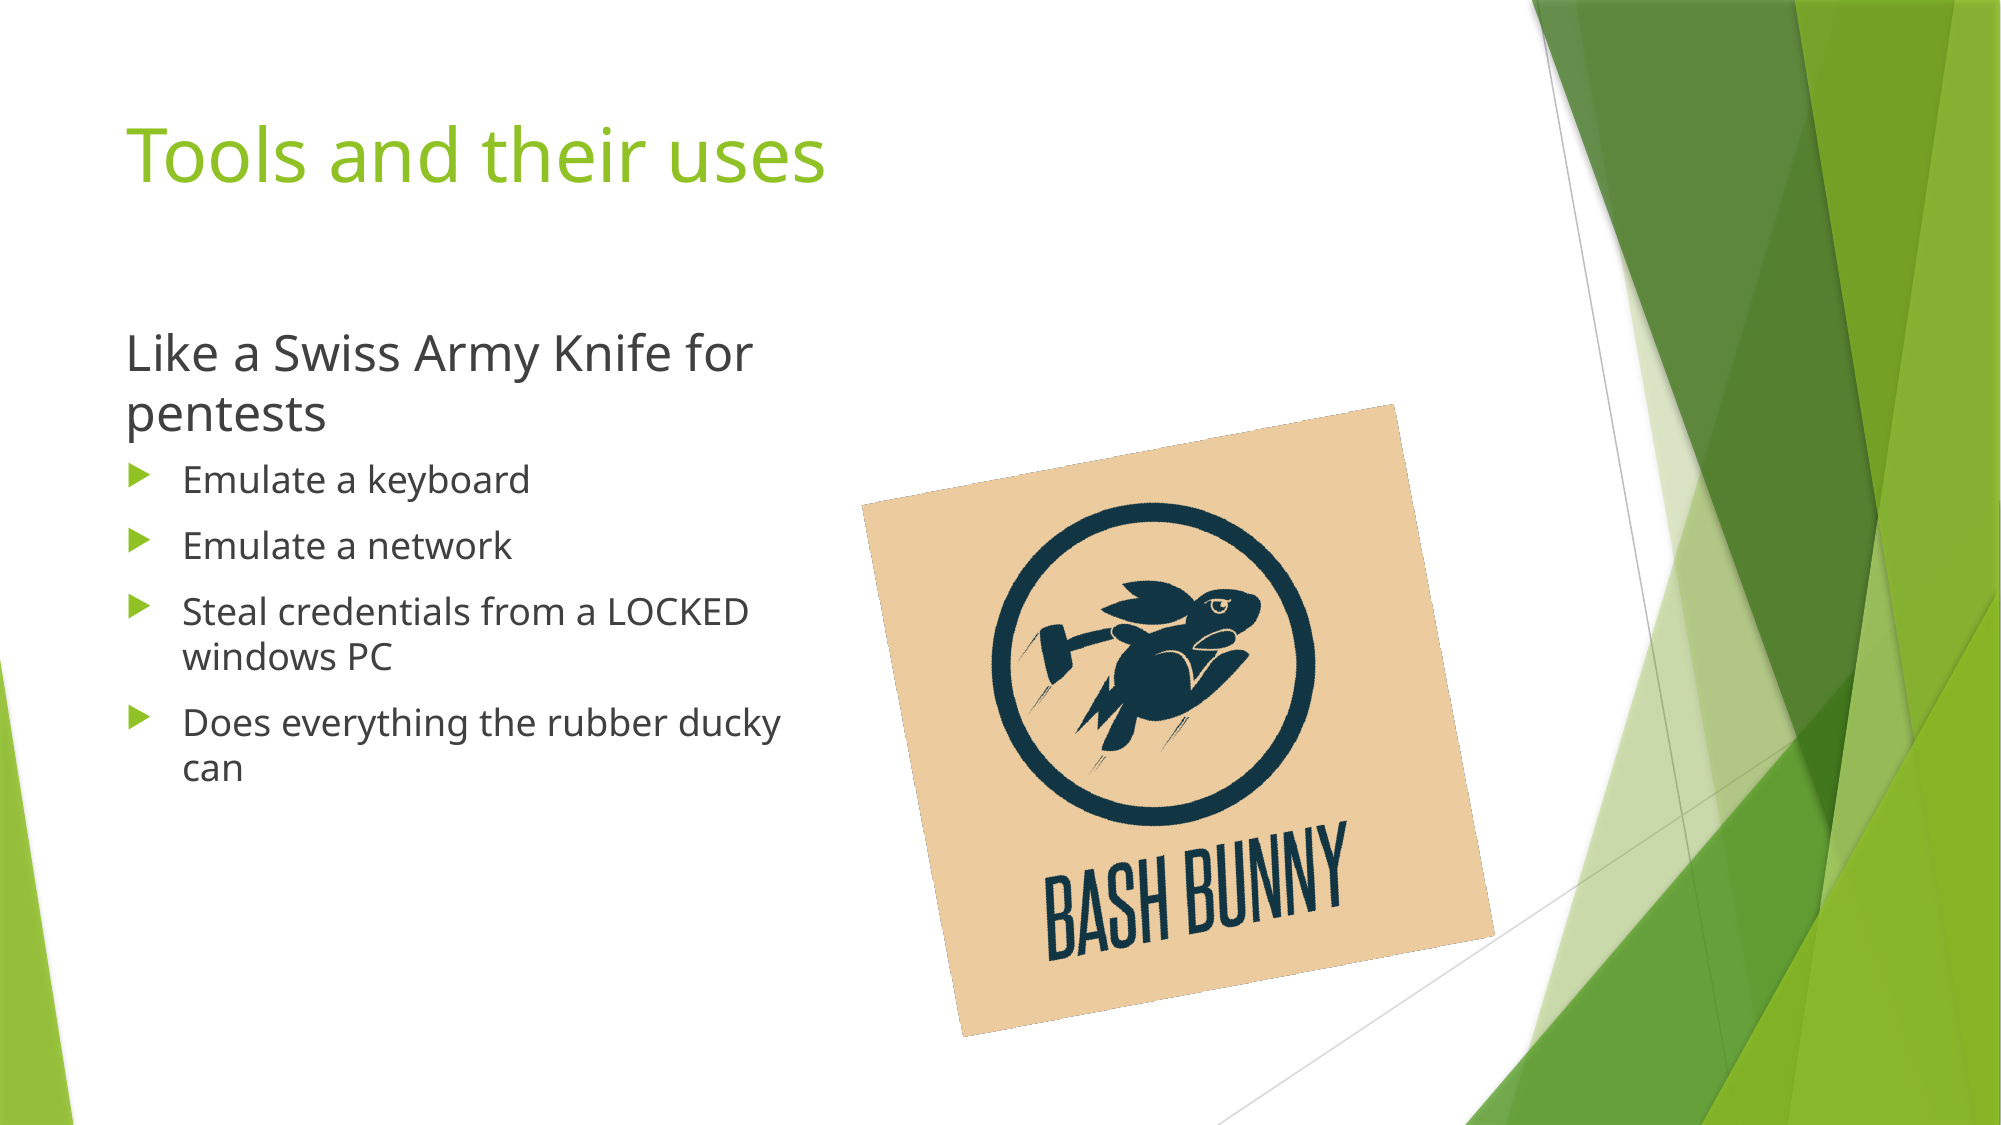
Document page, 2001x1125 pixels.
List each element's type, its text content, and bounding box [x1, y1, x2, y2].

picture [862, 498, 906, 733]
list Like a Swiss Army Knife for pentests [110, 354, 798, 448]
list Emulate a keyboard Emulate a network Steal credentials from a LOCKED windows PC Does everything the rubber ducky can [110, 448, 798, 991]
picture [1167, 404, 1401, 448]
picture [1450, 704, 1495, 943]
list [906, 448, 1450, 992]
picture [955, 992, 1195, 1037]
title Tools and their uses [111, 99, 1522, 317]
